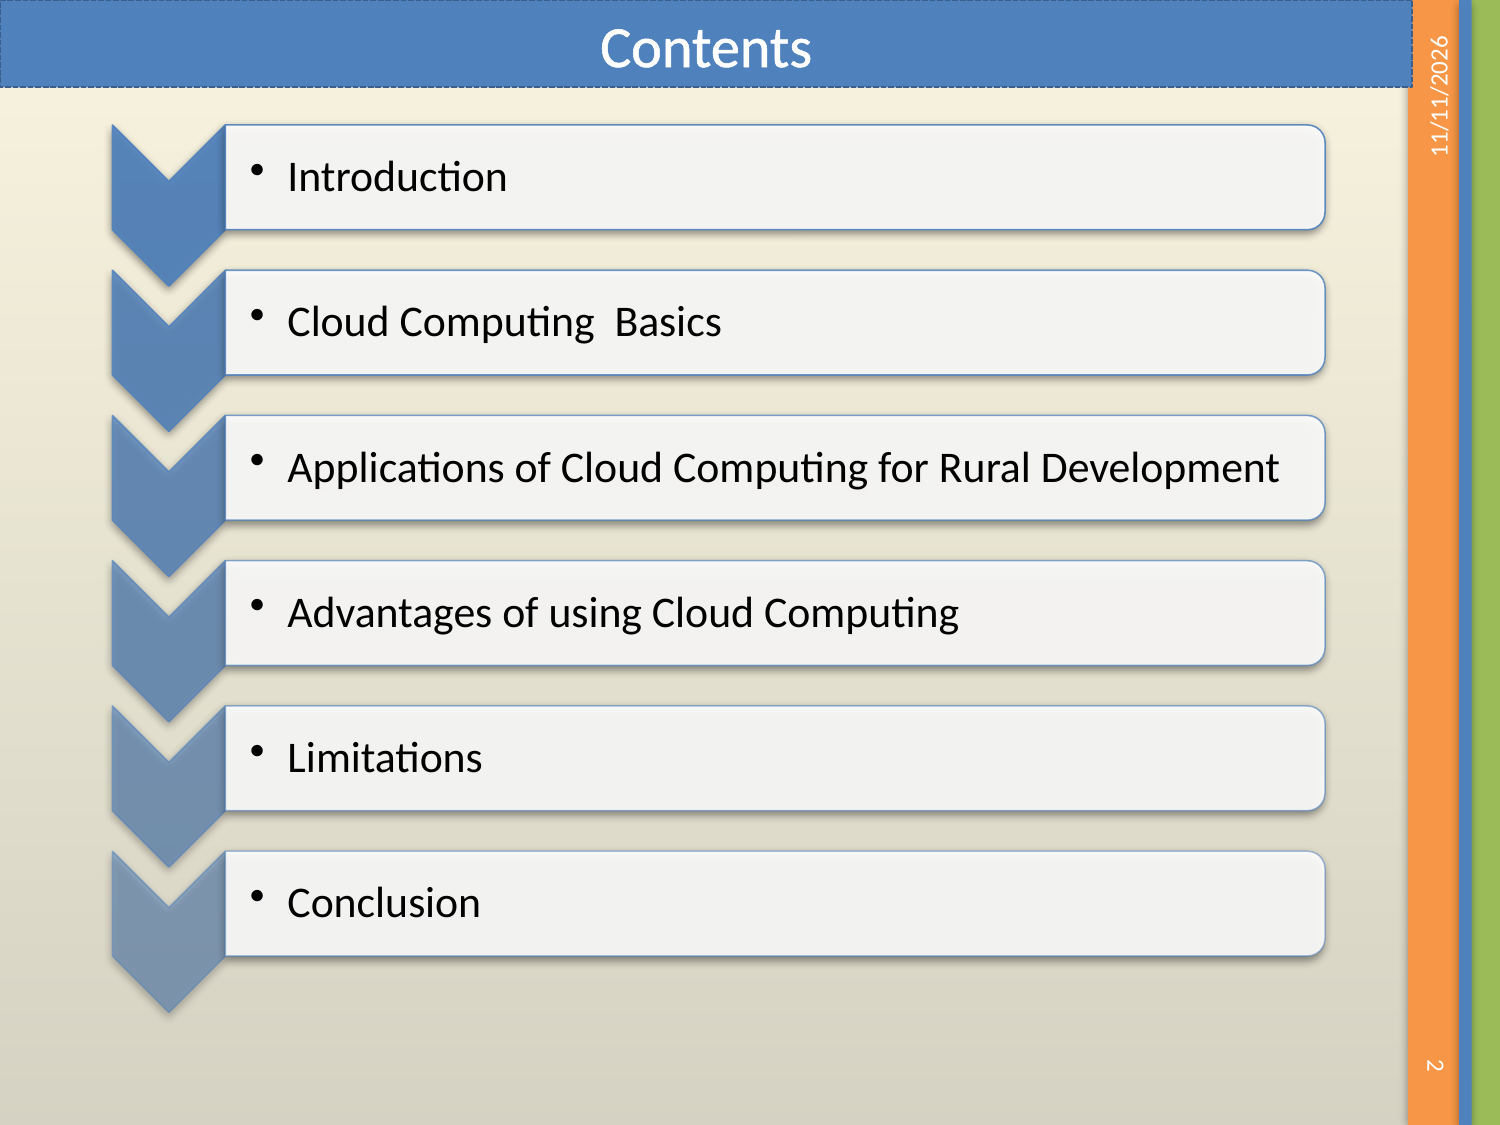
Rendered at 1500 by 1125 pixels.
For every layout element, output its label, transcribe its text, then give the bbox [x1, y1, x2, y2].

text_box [112, 124, 1326, 1013]
text_box Contents [0, 0, 1413, 88]
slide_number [1407, 21, 1468, 372]
slide_number 2 [1407, 928, 1468, 1088]
